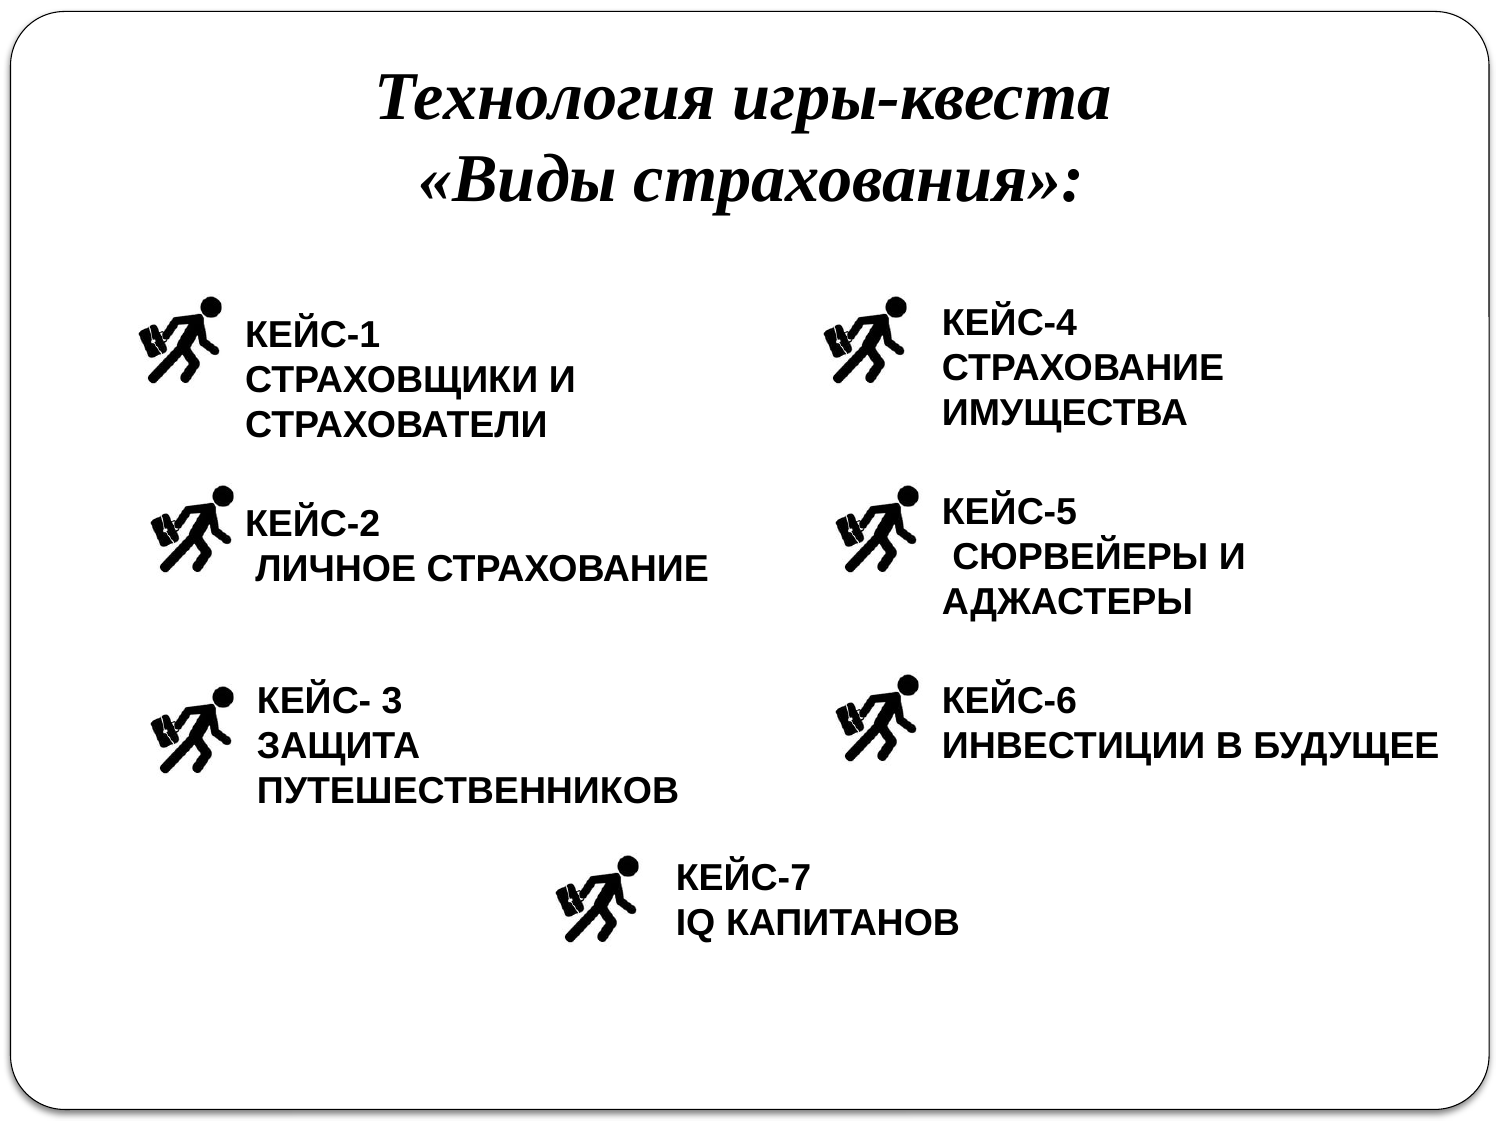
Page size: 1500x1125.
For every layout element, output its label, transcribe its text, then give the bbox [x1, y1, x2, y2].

text_box КЕЙС- 3 ЗАЩИТА ПУТЕШЕСТВЕННИКОВ [283, 668, 782, 819]
text_box КЕЙС-2 ЛИЧНОЕ СТРАХОВАНИЕ [285, 491, 770, 597]
picture [516, 814, 686, 983]
picture [111, 444, 281, 613]
text_box КЕЙС-6 ИНВЕСТИЦИИ В БУДУЩЕЕ [972, 668, 1467, 774]
text_box КЕЙС-5 СЮРВЕЙЕРЫ И АДЖАСТЕРЫ [927, 479, 1467, 630]
picture [111, 644, 281, 814]
picture [796, 633, 966, 802]
text_box КЕЙС-1 СТРАХОВЩИКИ И СТРАХОВАТЕЛИ [230, 302, 770, 453]
picture [100, 255, 269, 424]
text_box КЕЙС-4 СТРАХОВАНИЕ ИМУЩЕСТВА [927, 290, 1467, 441]
picture [796, 444, 966, 613]
title Технология игры-квеста «Виды страхования»: [76, 42, 1427, 231]
picture [785, 255, 954, 424]
text_box КЕЙС-7 IQ КАПИТАНОВ [690, 845, 1201, 950]
